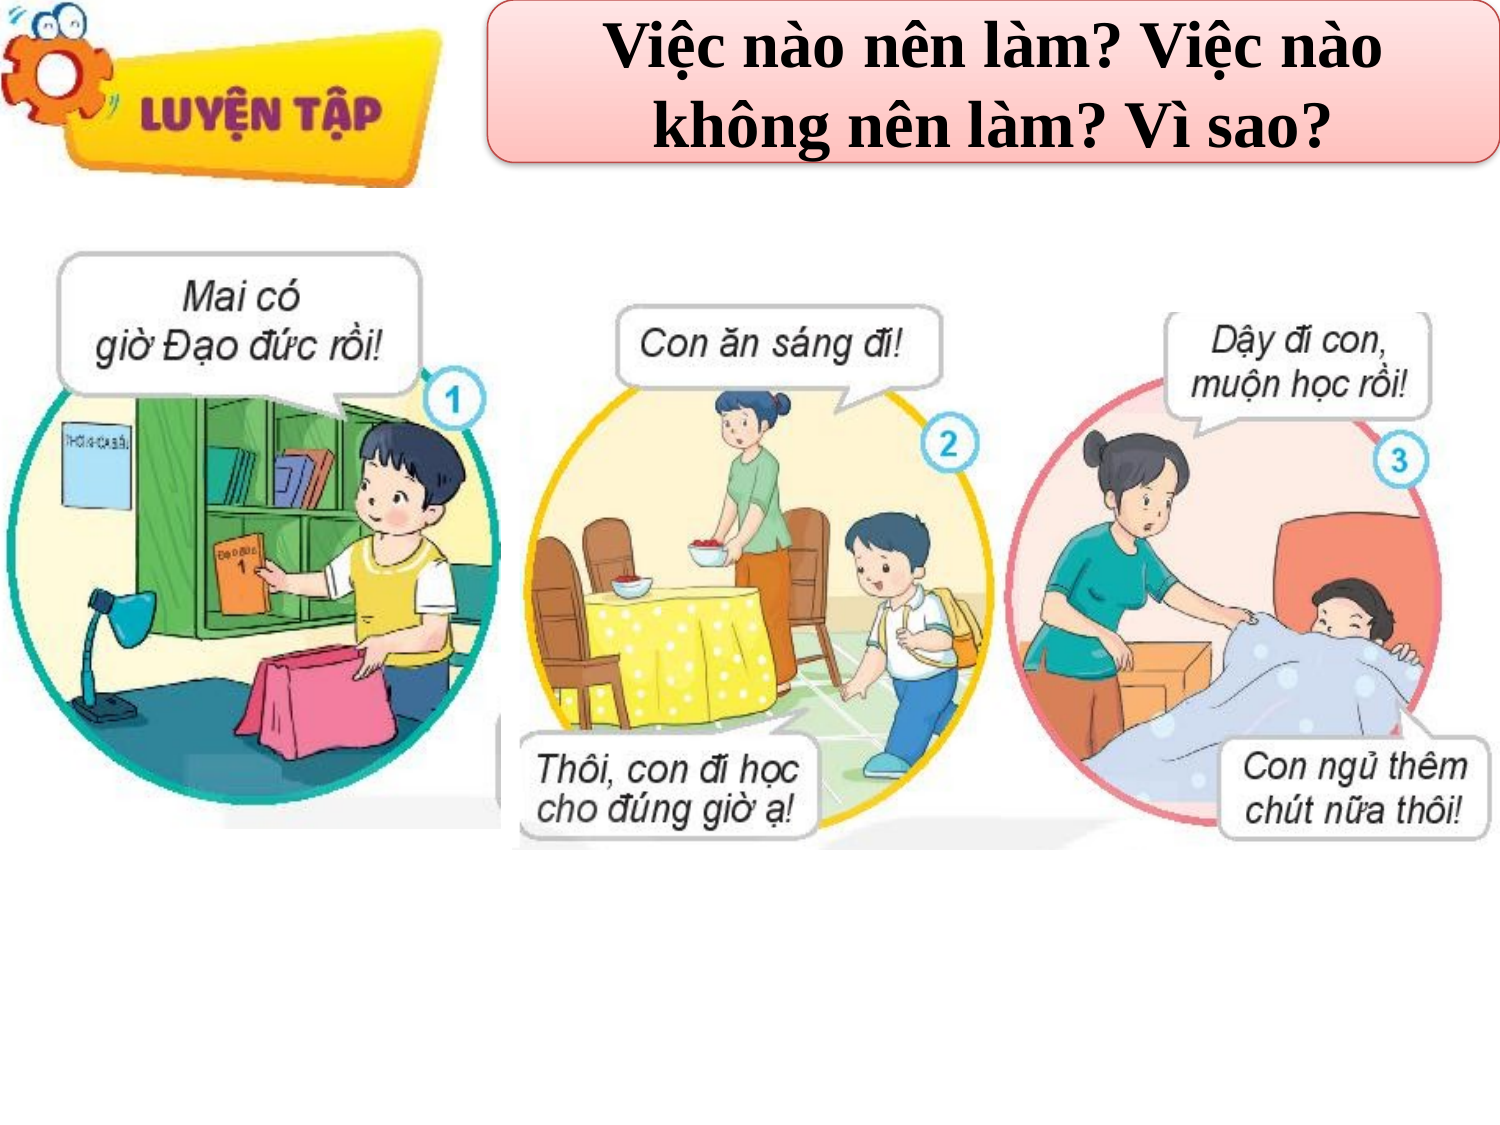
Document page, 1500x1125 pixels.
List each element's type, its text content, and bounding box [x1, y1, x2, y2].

text_box Việc nào nên làm? Việc nào không nên làm? Vì sao? [486, 0, 1500, 164]
picture [512, 299, 1500, 851]
picture [0, 0, 448, 188]
picture [0, 237, 502, 829]
